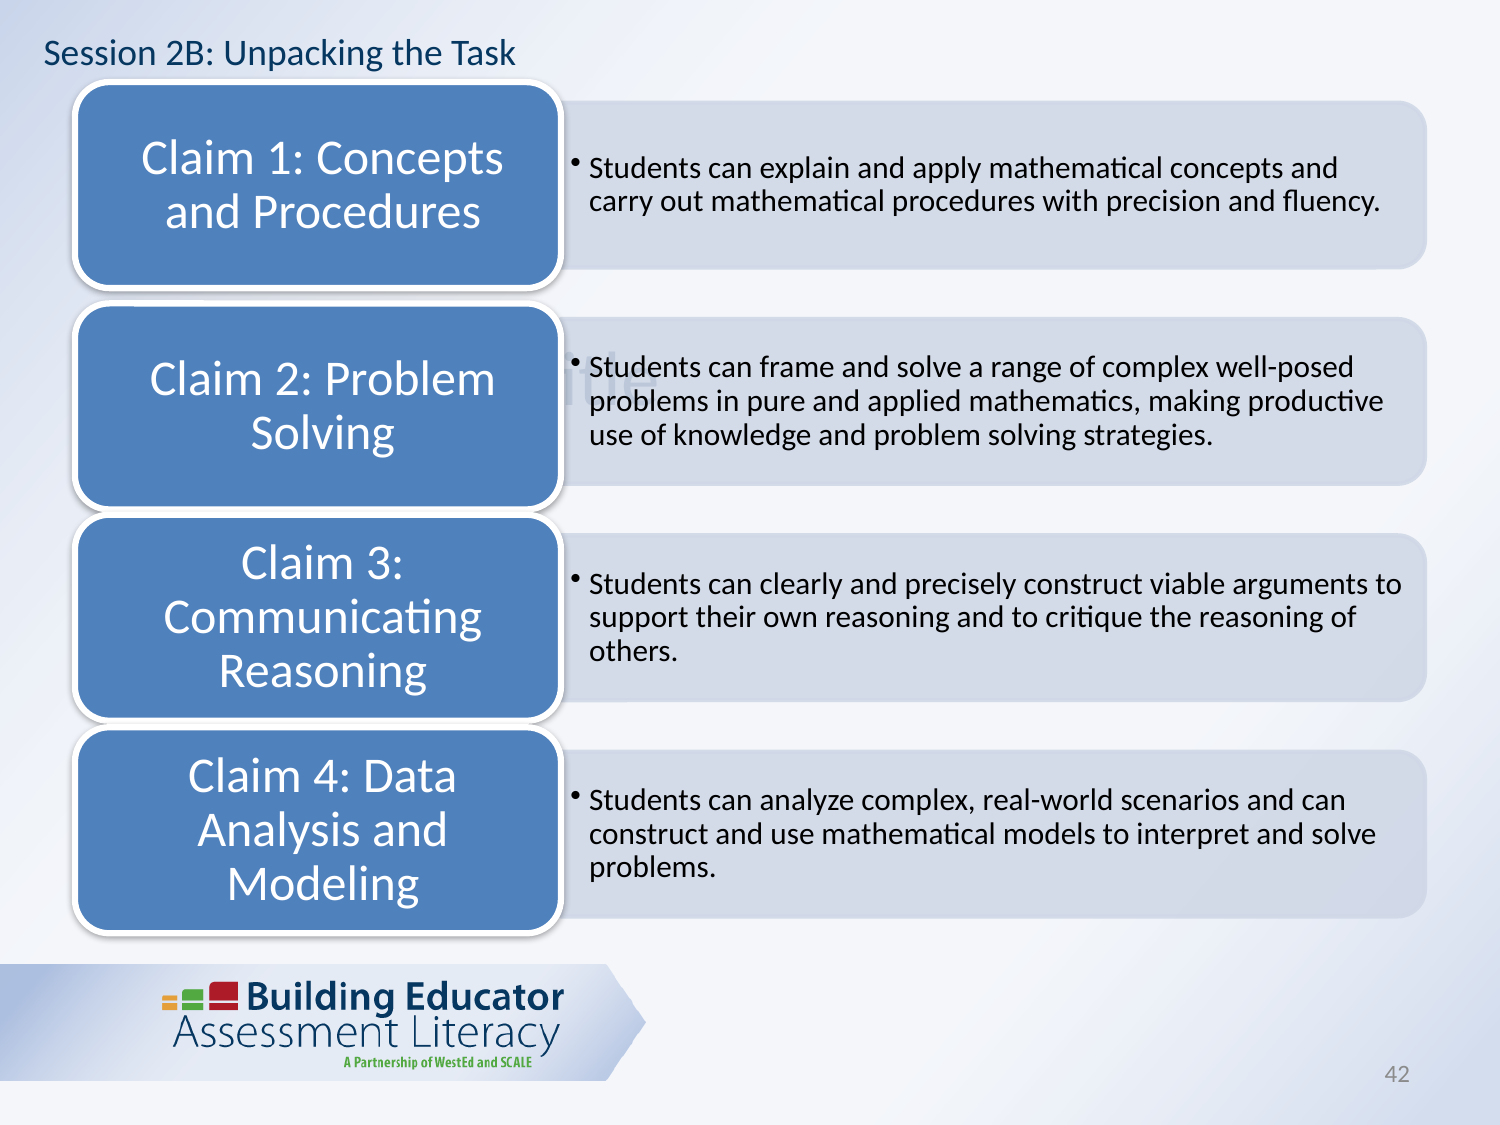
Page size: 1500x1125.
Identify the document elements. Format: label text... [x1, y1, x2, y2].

text_box Session 2B: Unpacking the Task [28, 20, 532, 81]
picture [0, 0, 1500, 1125]
slide_number 42 [1074, 1042, 1425, 1103]
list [74, 81, 1426, 938]
